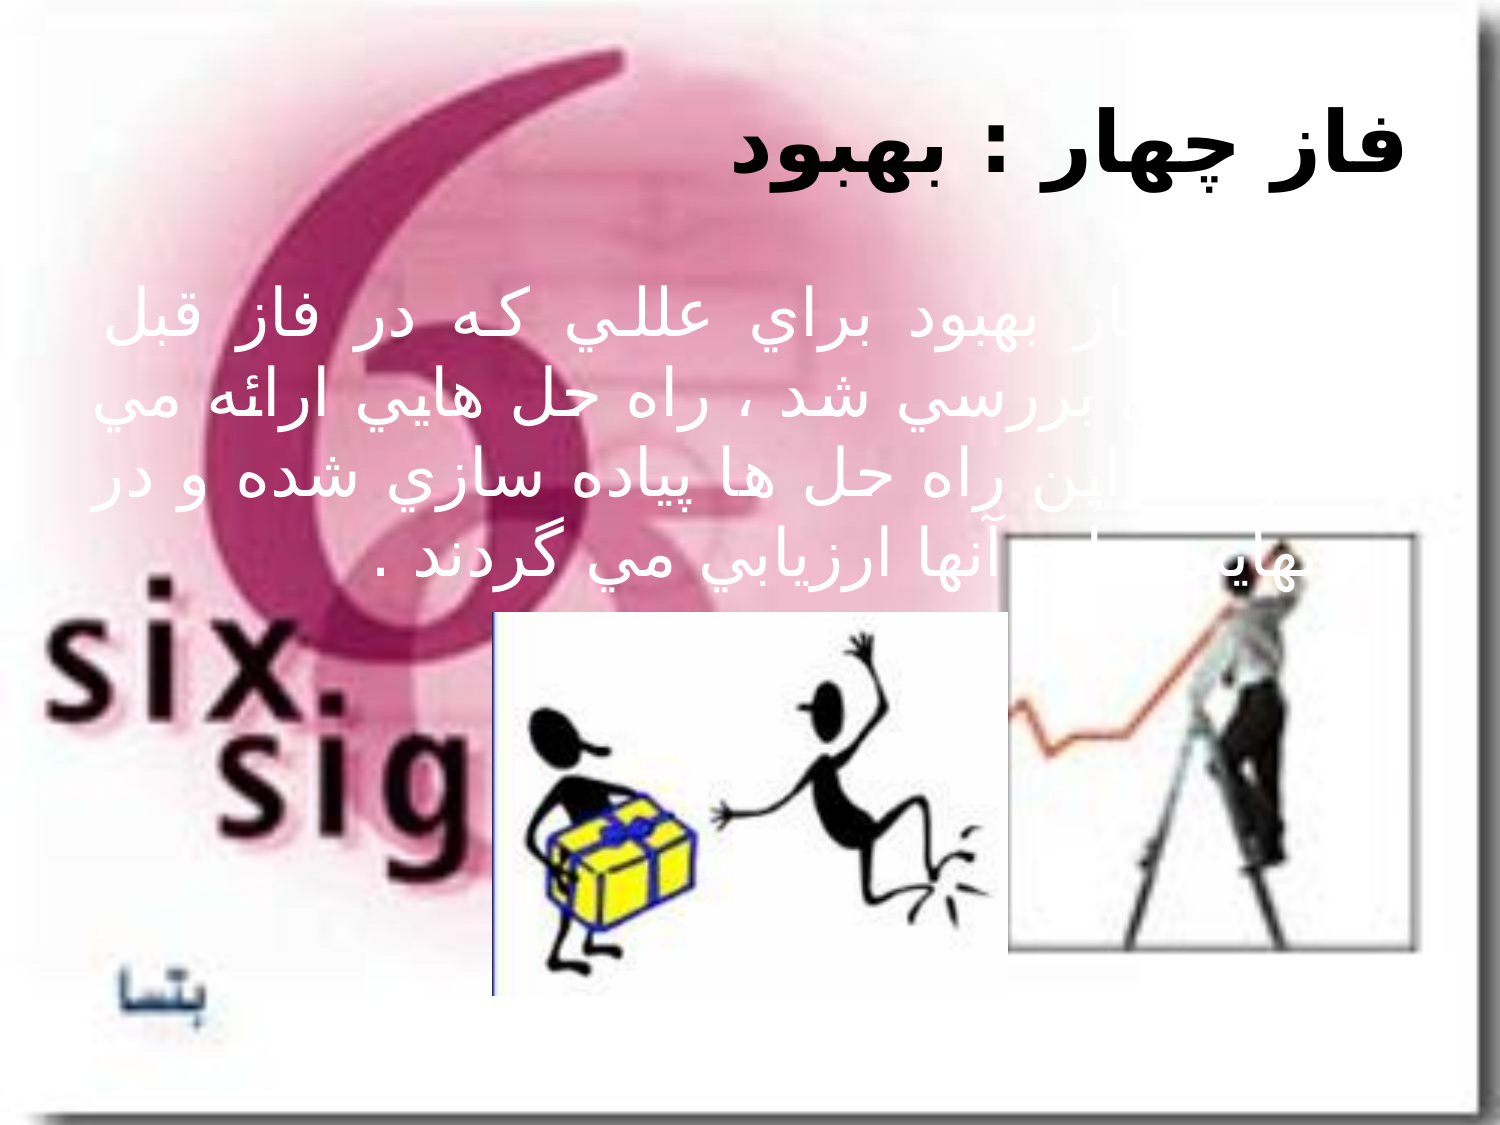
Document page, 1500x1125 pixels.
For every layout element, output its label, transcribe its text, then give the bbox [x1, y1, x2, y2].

title فاز چهار : بهبود [75, 45, 1425, 233]
picture [0, 0, 1500, 1125]
list در فاز بهبود براي عللي كه در فاز قبل بررسي بررسي شد ، راه حل هايي ارائه مي گردد ، اين راه حل ها پياده سازي شده و در نهايت نتايج آنها ارزيابي مي گردند . [75, 262, 1425, 1035]
